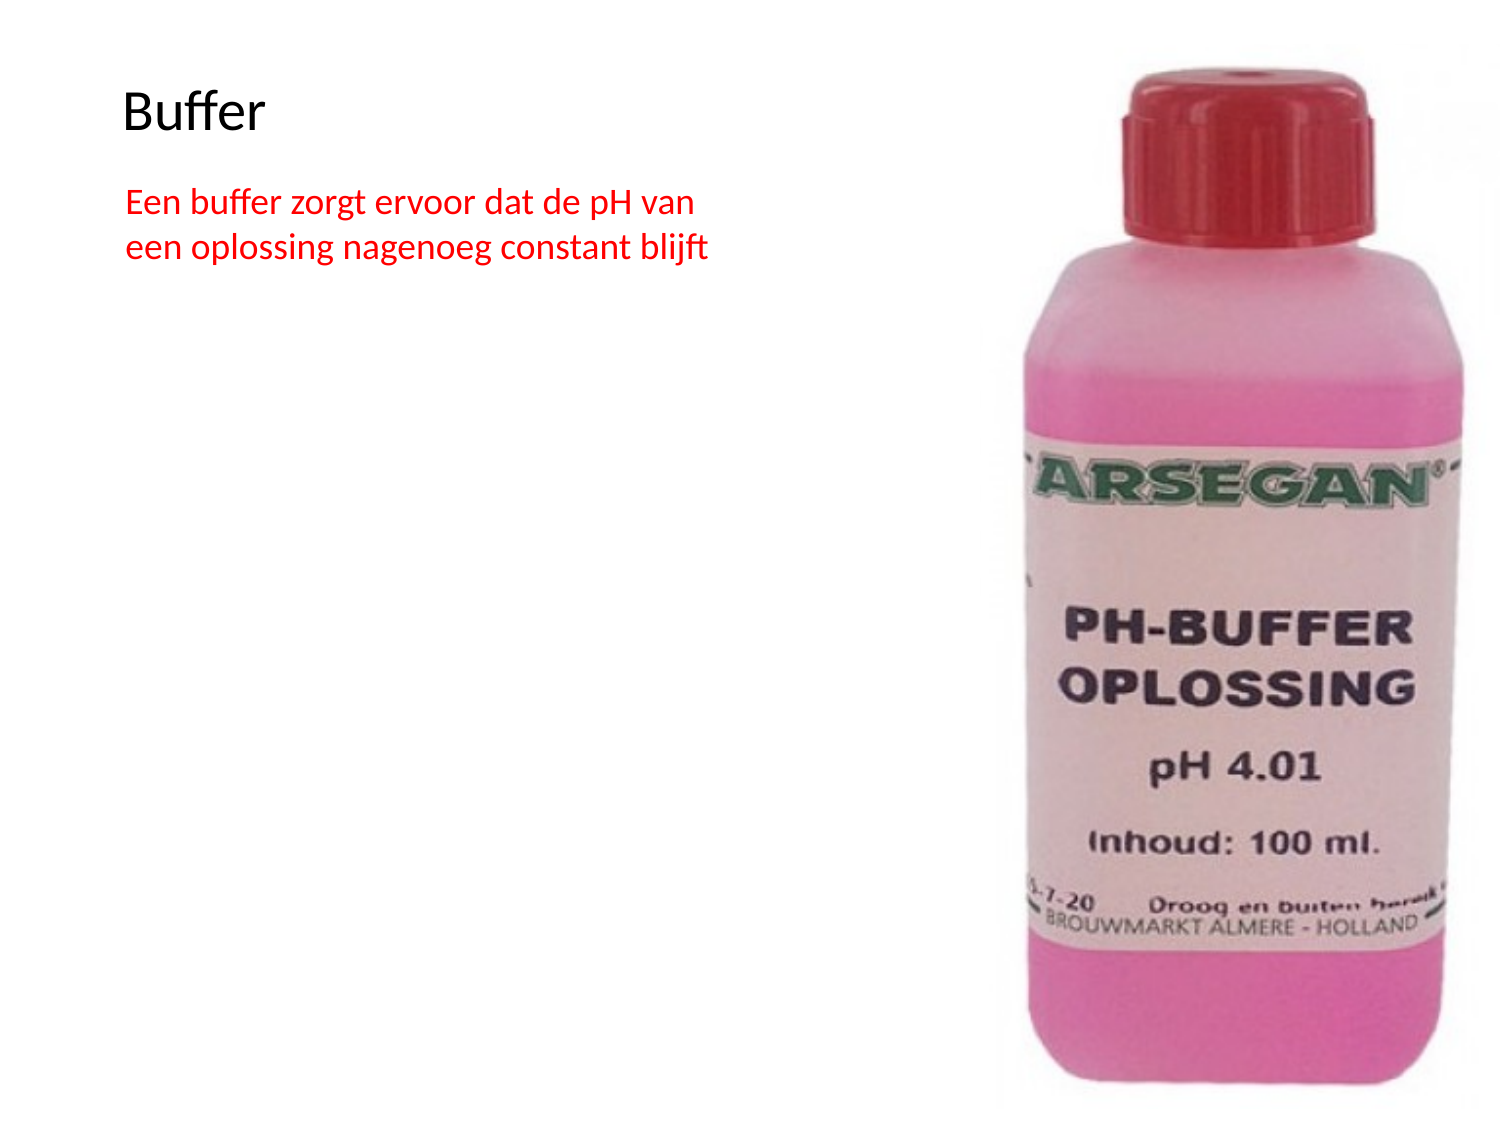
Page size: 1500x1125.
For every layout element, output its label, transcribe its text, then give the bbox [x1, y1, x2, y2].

picture [980, 44, 1500, 1109]
text_box Buffer [108, 64, 282, 150]
text_box Een buffer zorgt ervoor dat de pH van een oplossing nagenoeg constant blijft [110, 169, 725, 275]
